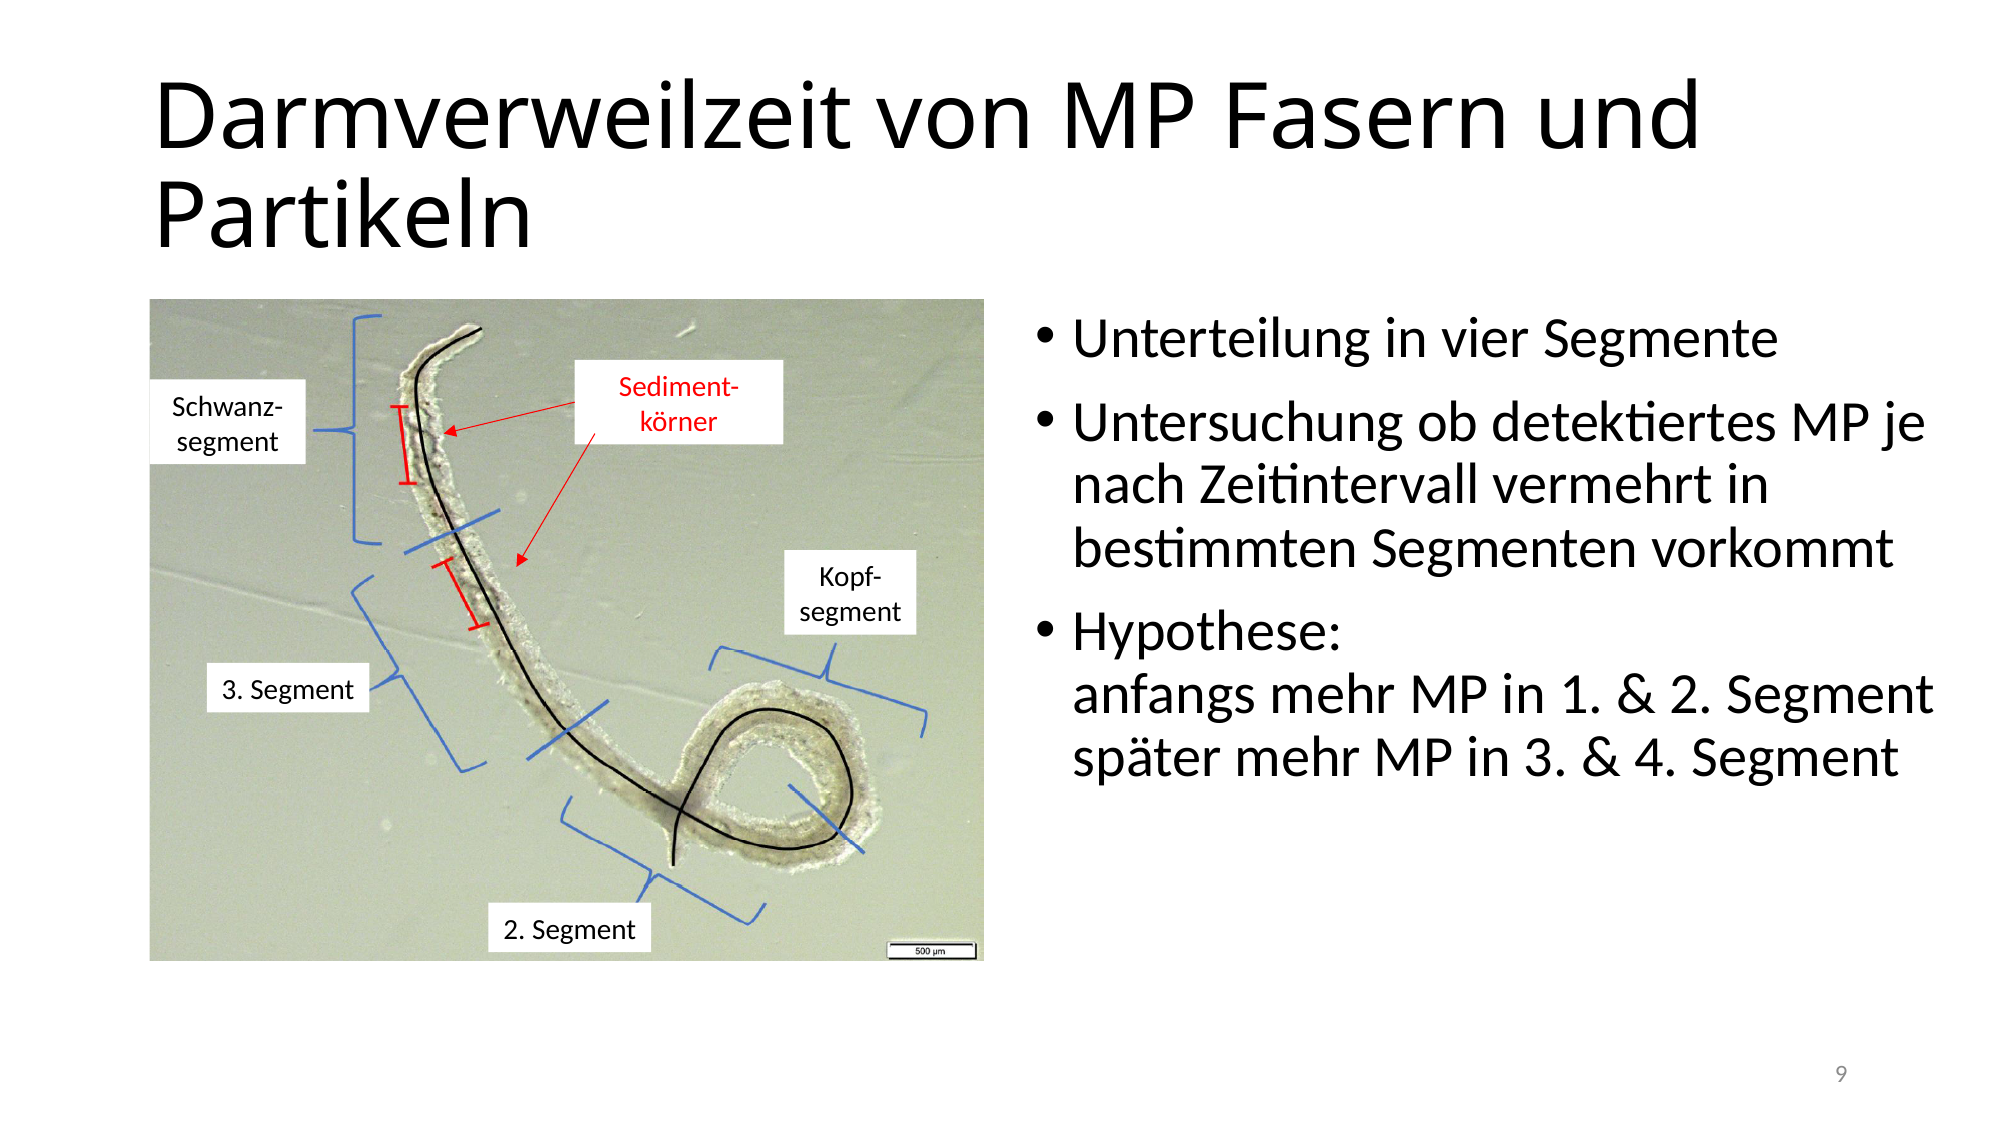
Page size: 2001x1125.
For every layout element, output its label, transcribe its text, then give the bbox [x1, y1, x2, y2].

title Darmverweilzeit von MP Fasern und Partikeln [137, 59, 1863, 278]
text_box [149, 299, 984, 961]
list Unterteilung in vier Segmente Untersuchung ob detektiertes MP je nach Zeitintervall vermehrt in bestimmten Segmenten vorkommt Hypothese: anfangs mehr MP in 1. & 2. Segment später mehr MP in 3. & 4. Segment [1020, 299, 1961, 1014]
slide_number 9 [1412, 1042, 1863, 1103]
